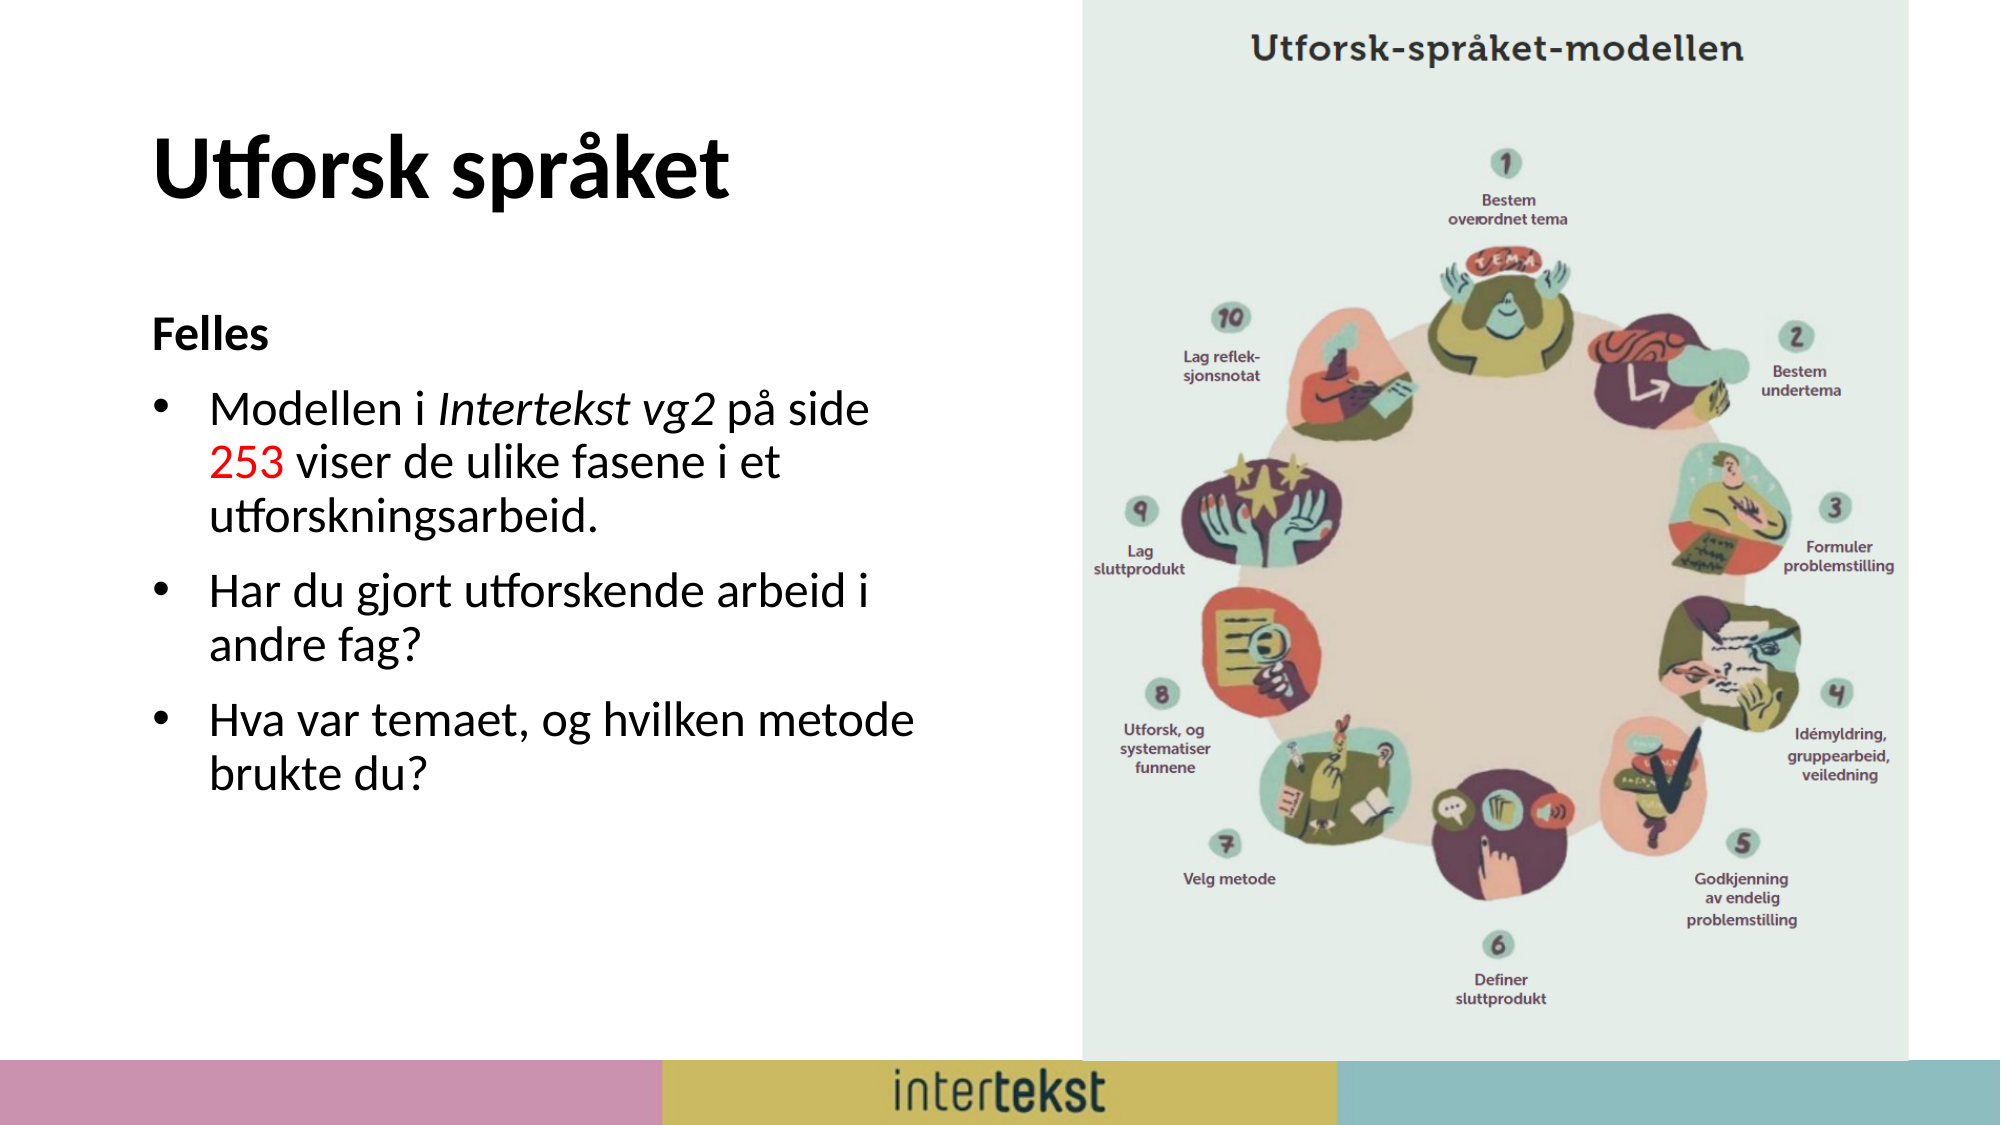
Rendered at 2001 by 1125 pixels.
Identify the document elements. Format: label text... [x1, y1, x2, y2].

title Utforsk språket [137, 59, 1023, 278]
picture [0, 0, 2000, 1125]
list Felles Modellen i Intertekst vg2 på side 253 viser de ulike fasene i et utforskningsarbeid. Har du gjort utforskende arbeid i andre fag? Hva var temaet, og hvilken metode brukte du? [137, 299, 947, 1014]
